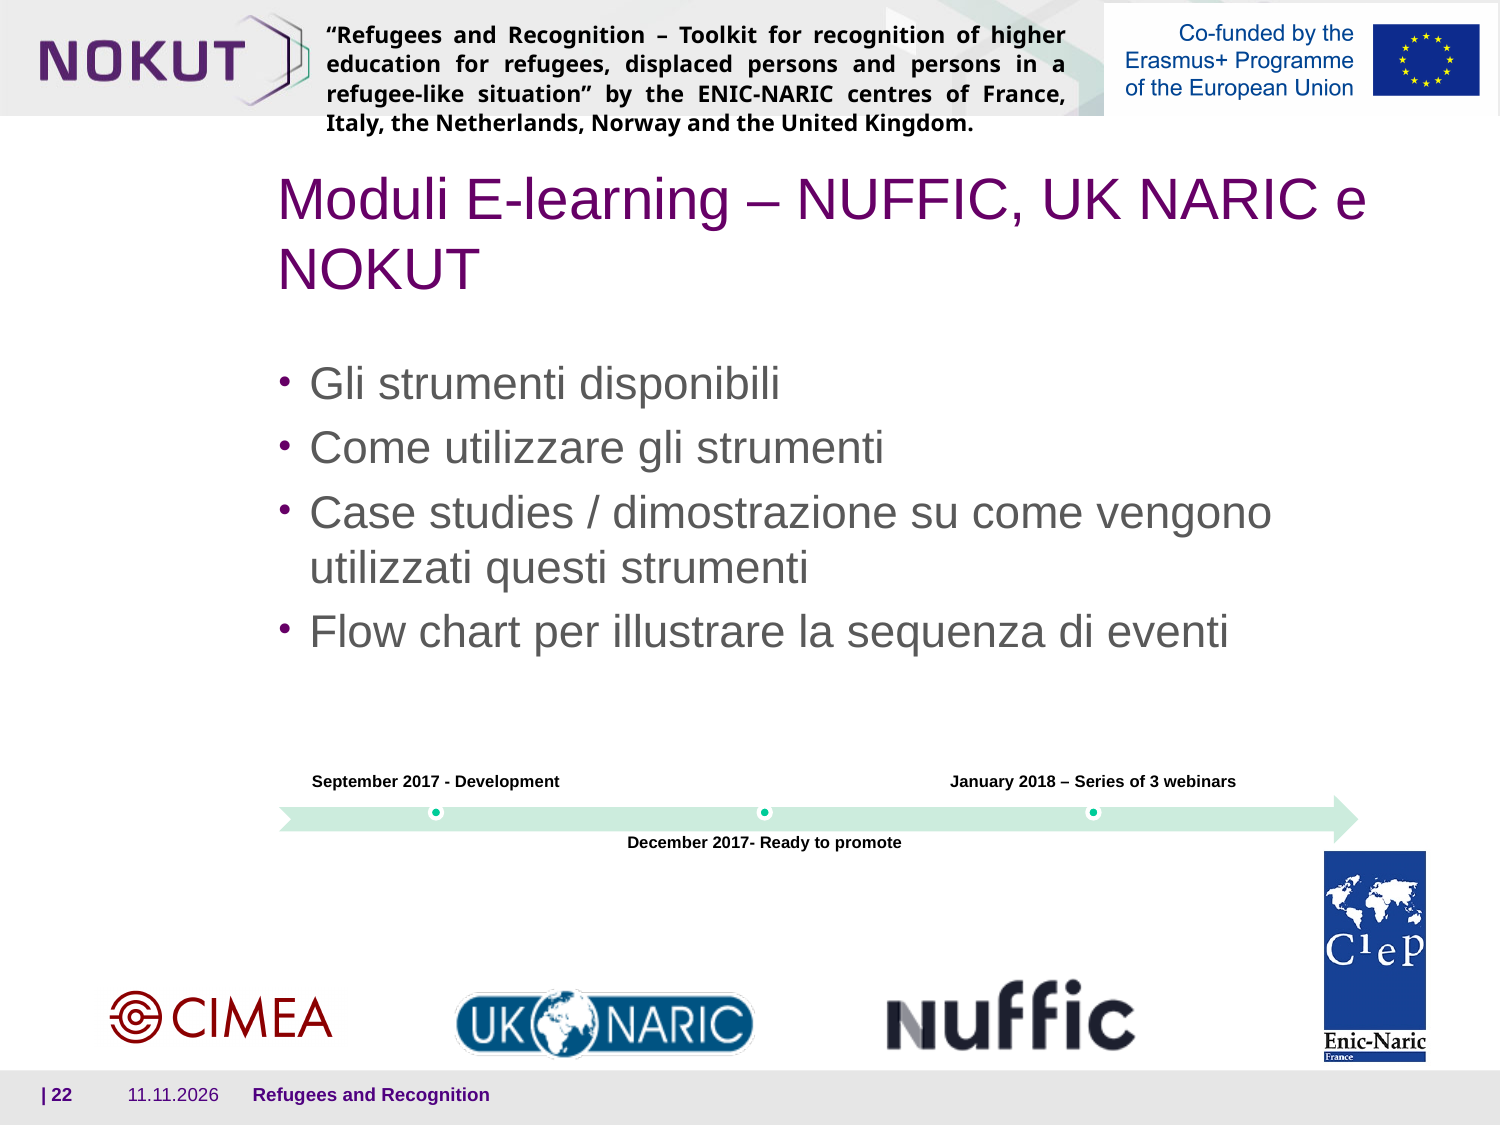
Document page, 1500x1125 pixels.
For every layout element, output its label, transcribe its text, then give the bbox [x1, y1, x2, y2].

text_box “Refugees and Recognition – Toolkit for recognition of higher education for refugees, displaced persons and persons in a refugee-like situation” by the ENIC-NARIC centres of France, Italy, the Netherlands, Norway and the United Kingdom. [311, 11, 1082, 144]
footer Refugees and Recognition [237, 1074, 1125, 1125]
slide_number | 22 [0, 1074, 88, 1125]
picture [94, 987, 348, 1048]
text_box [278, 751, 1359, 874]
picture [861, 955, 1161, 1075]
picture [0, 0, 1500, 117]
picture [1262, 843, 1488, 1069]
list Gli strumenti disponibili Come utilizzare gli strumenti Case studies / dimostrazione su come vengono utilizzati questi strumenti Flow chart per illustrare la sequenza di eventi [262, 346, 1375, 1013]
picture [451, 985, 759, 1075]
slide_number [112, 1074, 237, 1125]
title Moduli E-learning – NUFFIC, UK NARIC e NOKUT [262, 172, 1395, 290]
